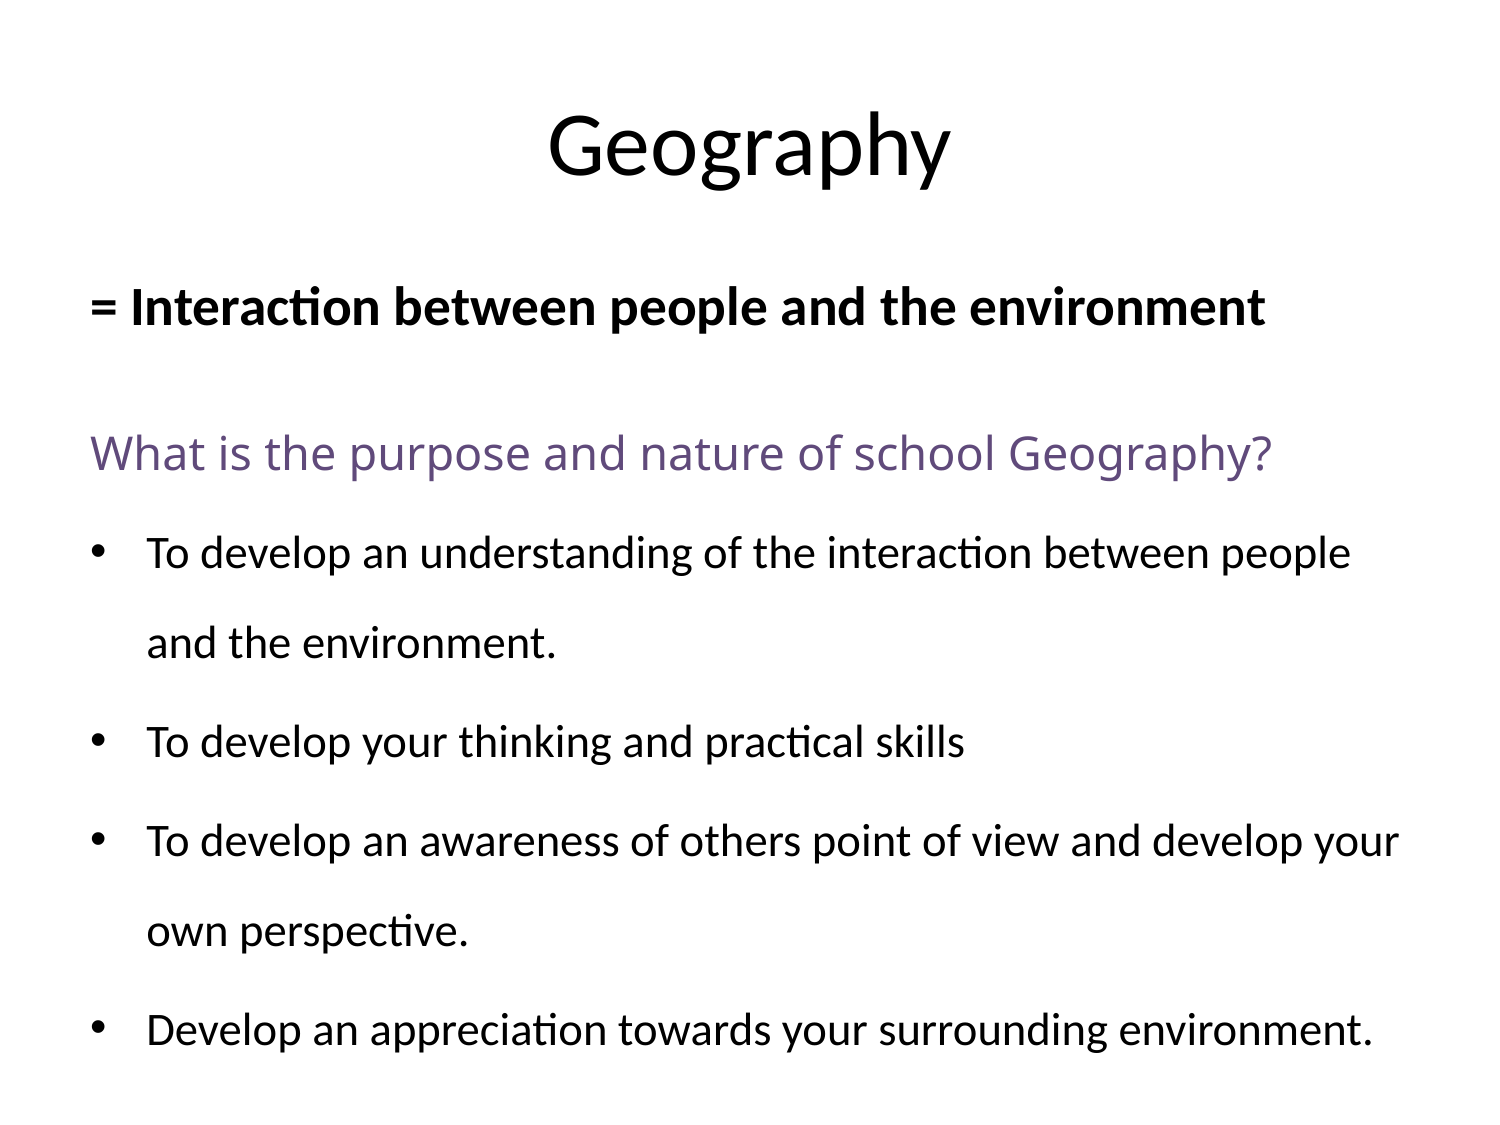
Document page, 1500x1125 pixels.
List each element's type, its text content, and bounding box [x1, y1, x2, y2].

title Geography [75, 45, 1425, 233]
list = Interaction between people and the environment What is the purpose and nature of school Geography? To develop an understanding of the interaction between people and the environment. To develop your thinking and practical skills To develop an awareness of others point of view and develop your own perspective. Develop an appreciation towards your surrounding environment. [75, 262, 1425, 1067]
